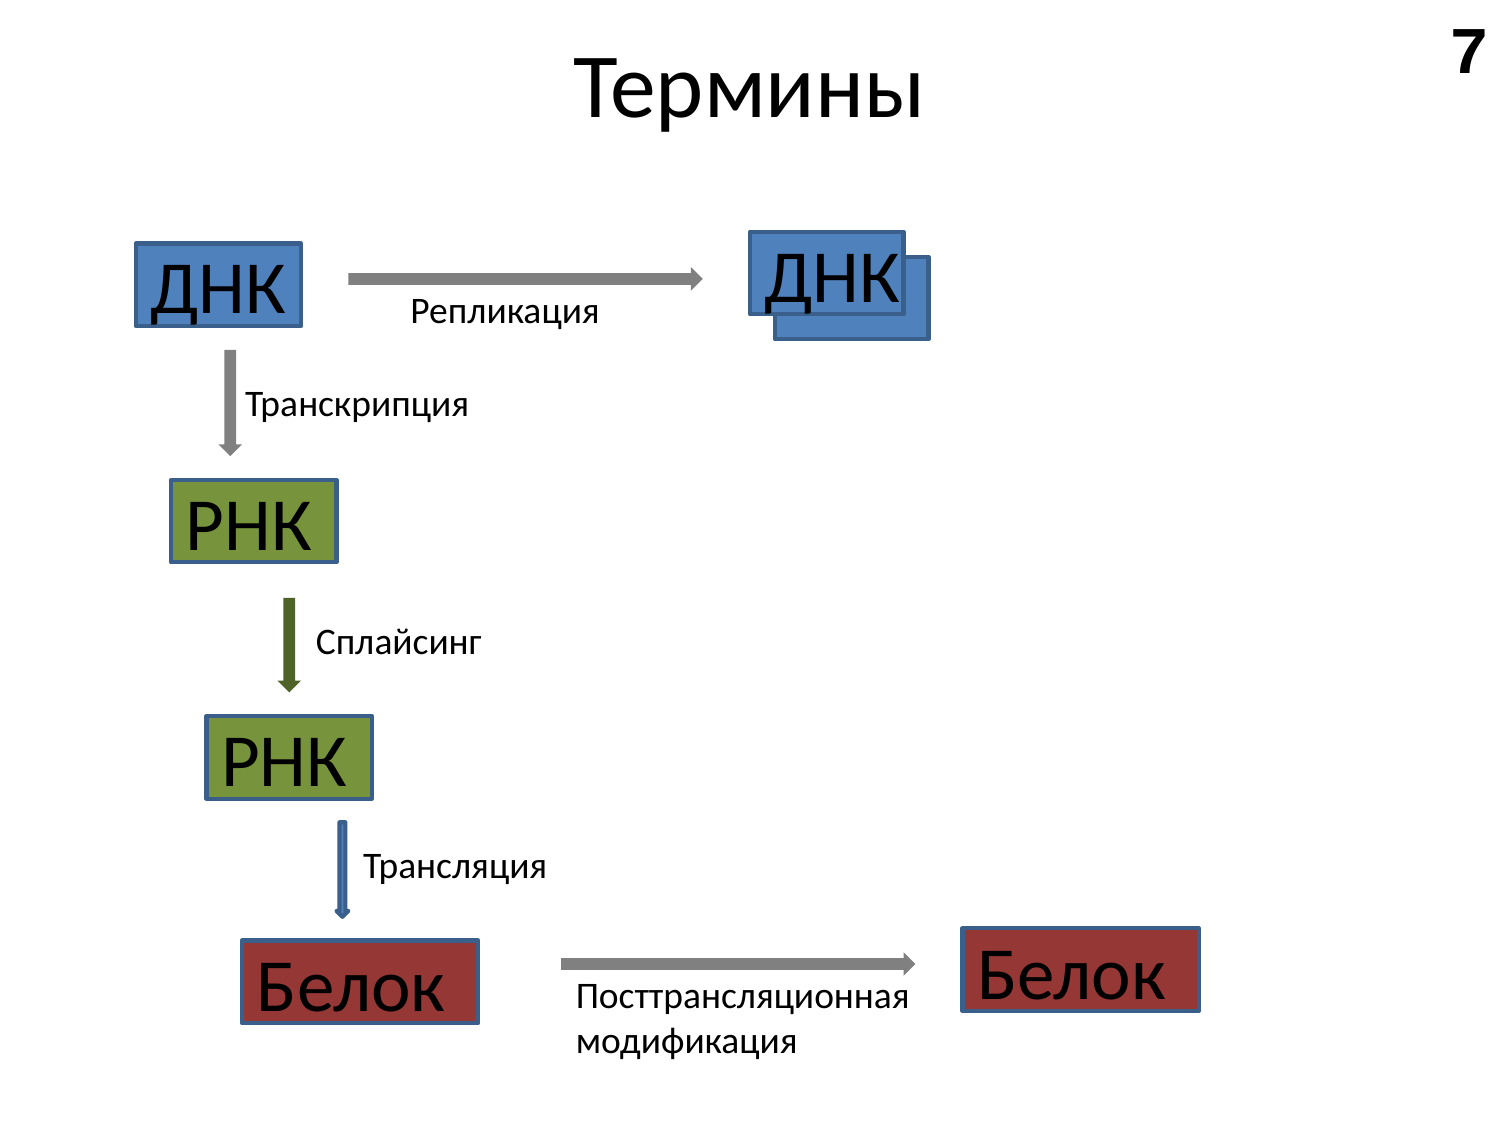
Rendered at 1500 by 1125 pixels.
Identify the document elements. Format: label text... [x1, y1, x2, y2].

text_box Посттрансляционная модификация [561, 964, 928, 1069]
title Термины [75, 0, 1425, 175]
text_box Белок [962, 916, 1199, 1022]
text_box [558, 950, 918, 973]
text_box ДНК [135, 231, 349, 337]
text_box ДНК [749, 219, 963, 325]
text_box [346, 265, 705, 293]
text_box РНК [171, 467, 384, 573]
text_box Репликация [395, 278, 632, 339]
text_box Сплайсинг [301, 609, 573, 670]
text_box [216, 347, 244, 459]
text_box [334, 820, 351, 919]
text_box 7 [1434, 0, 1487, 95]
text_box РНК [206, 704, 420, 810]
text_box [773, 325, 931, 341]
text_box Трансляция [348, 834, 621, 894]
text_box Транскрипция [230, 371, 502, 432]
text_box [275, 595, 303, 695]
text_box Белок [242, 928, 479, 1034]
